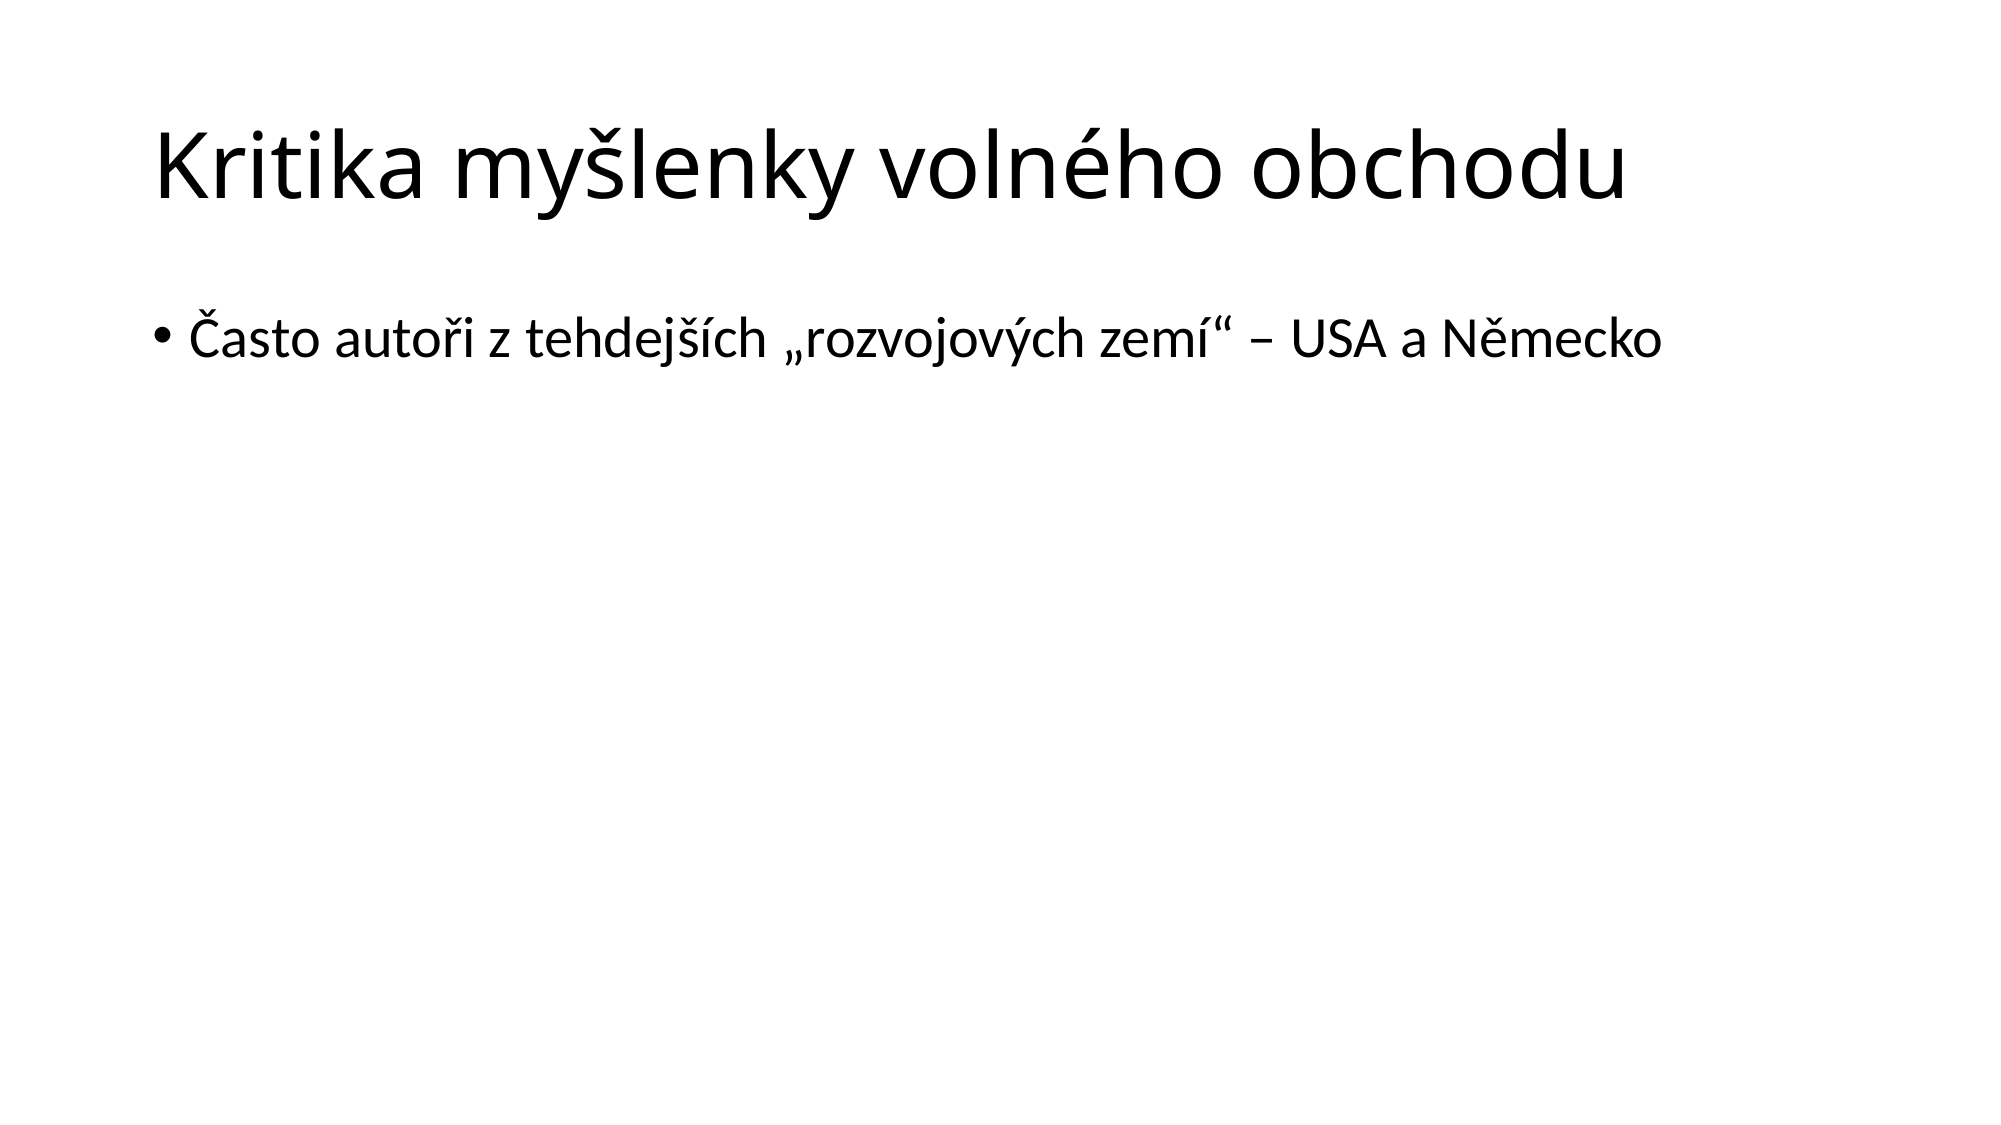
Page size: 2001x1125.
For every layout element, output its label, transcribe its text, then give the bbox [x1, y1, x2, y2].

title Kritika myšlenky volného obchodu [137, 59, 1863, 278]
list Často autoři z tehdejších „rozvojových zemí“ – USA a Německo [137, 299, 1863, 1014]
